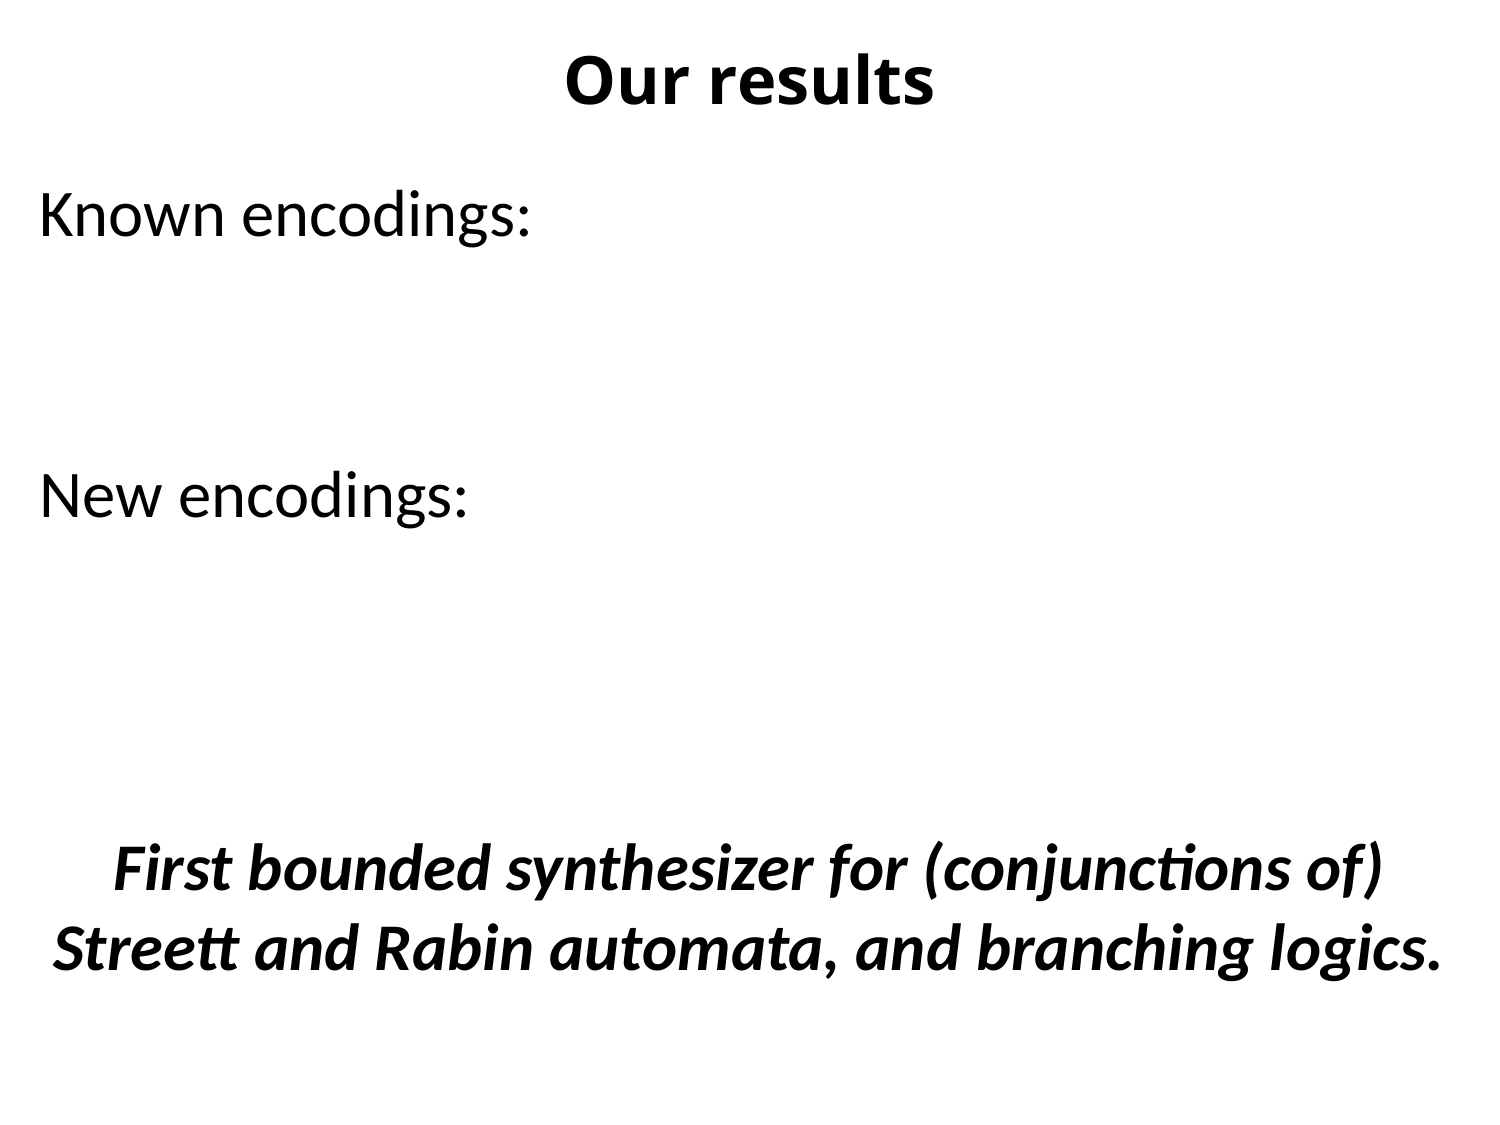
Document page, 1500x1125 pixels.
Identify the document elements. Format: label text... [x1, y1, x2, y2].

title Our results [0, 18, 1500, 125]
